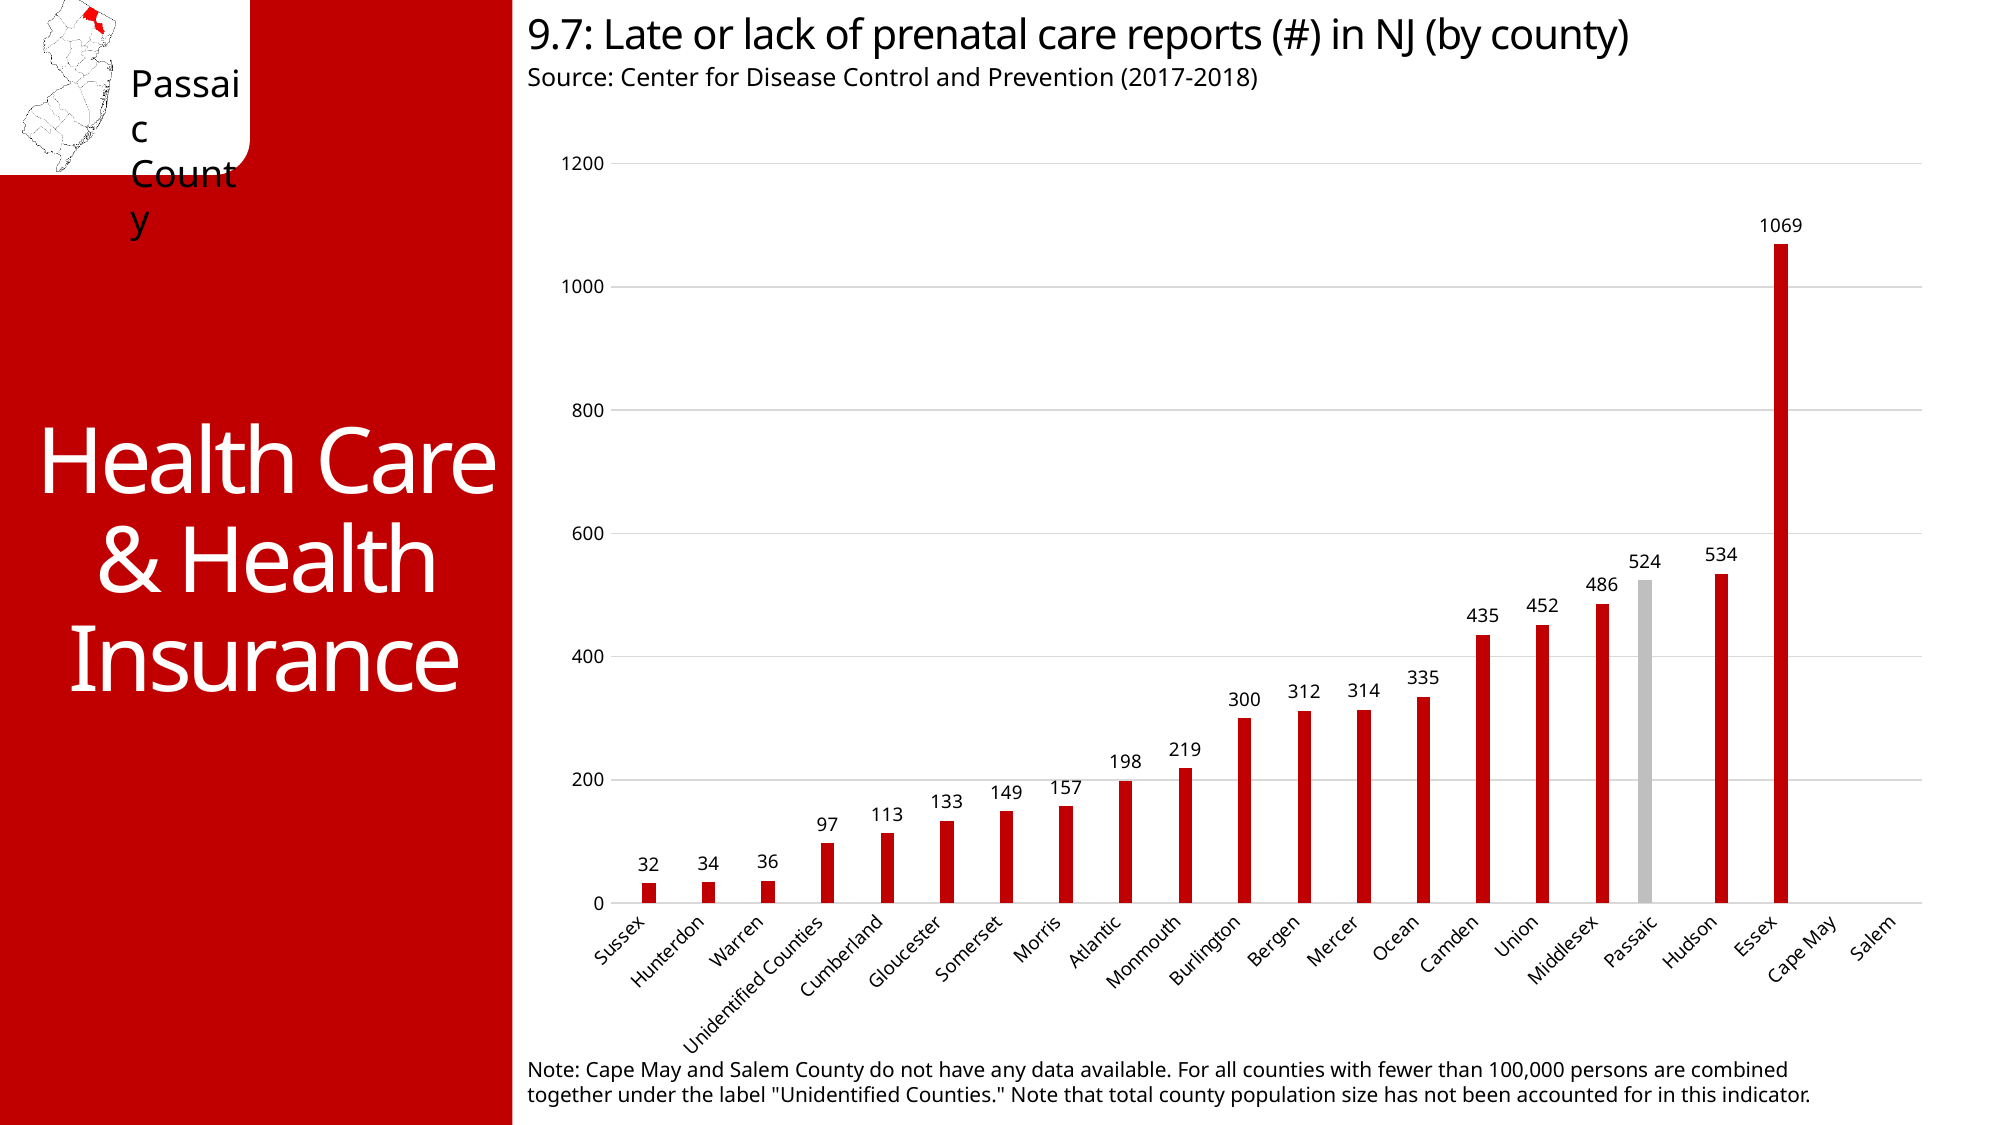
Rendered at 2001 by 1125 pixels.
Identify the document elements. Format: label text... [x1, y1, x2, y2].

text_box Health Care & Health Insurance [0, 112, 533, 1013]
chart [532, 130, 1951, 1080]
text_box Note: Cape May and Salem County do not have any data available. For all counties with fewer than 100,000 persons are combined together under the label "Unidentified Counties." Note that total county population size has not been accounted for in this indicator. [512, 1049, 1891, 1115]
text_box 9.7: Late or lack of prenatal care reports (#) in NJ (by county) [512, 0, 1992, 65]
picture [22, 0, 116, 112]
text_box Source: Center for Disease Control and Prevention (2017-2018) [512, 53, 1891, 99]
